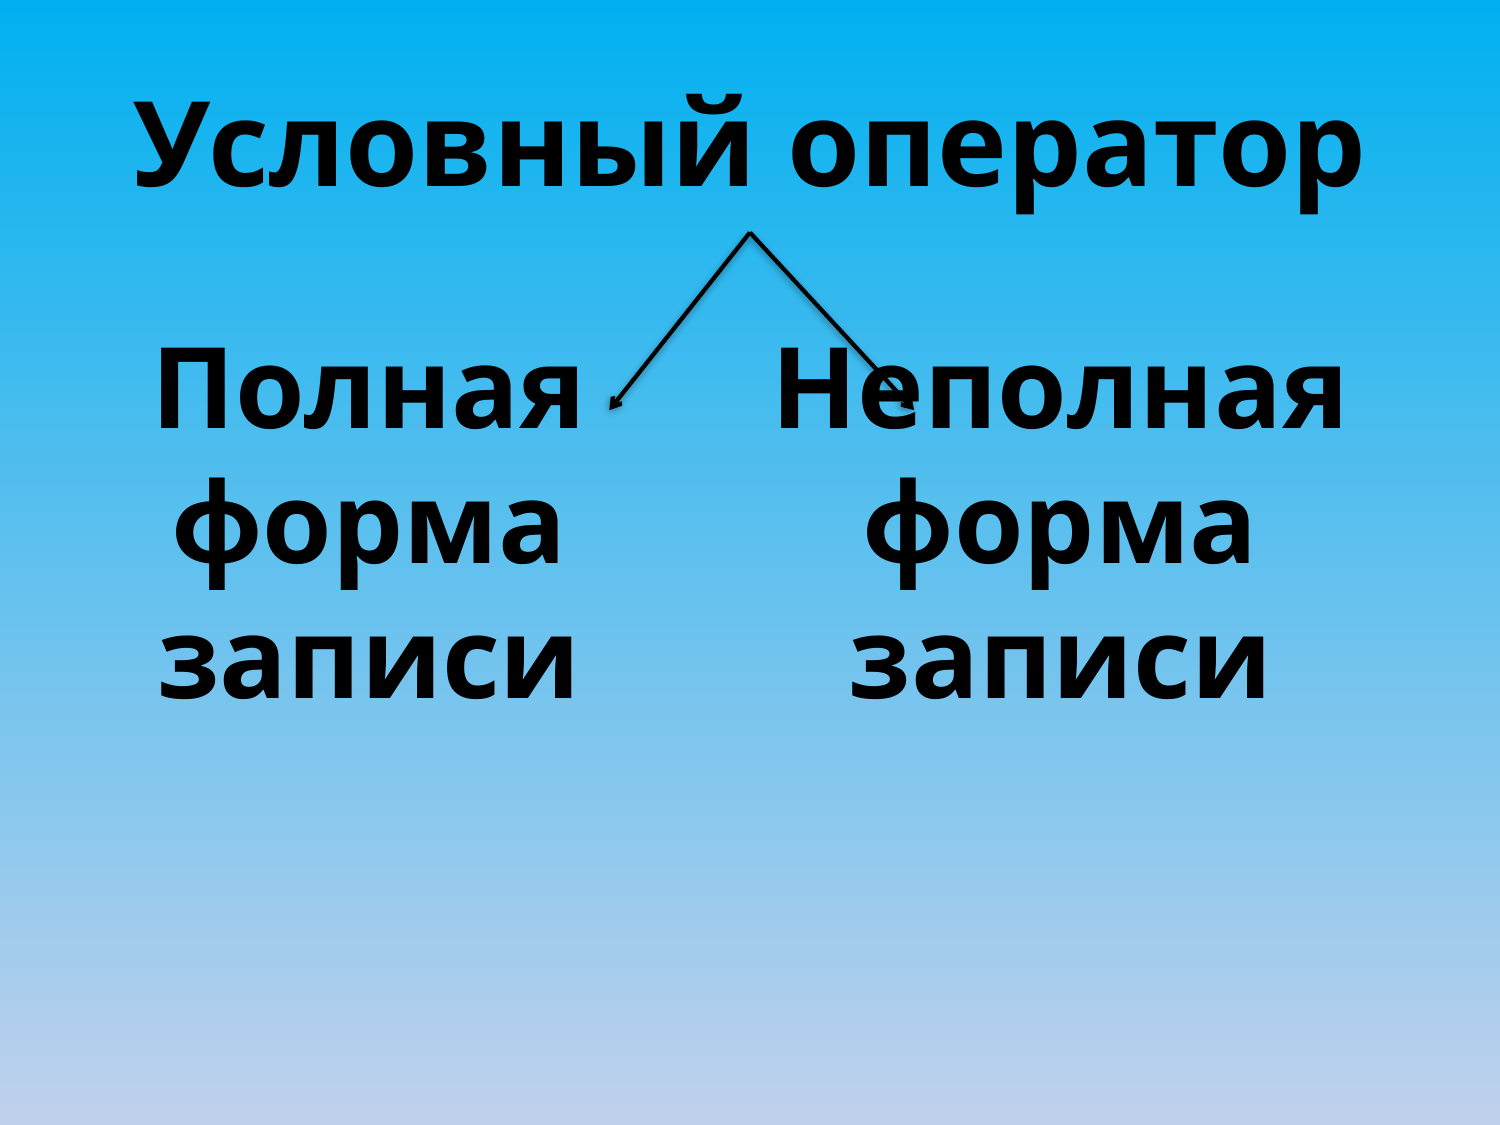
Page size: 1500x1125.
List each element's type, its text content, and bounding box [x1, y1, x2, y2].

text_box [590, 250, 769, 392]
text_box Неполная форма записи [726, 492, 1395, 680]
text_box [742, 239, 921, 404]
title Условный оператор [75, 45, 1425, 233]
text_box Полная форма записи [35, 492, 704, 680]
